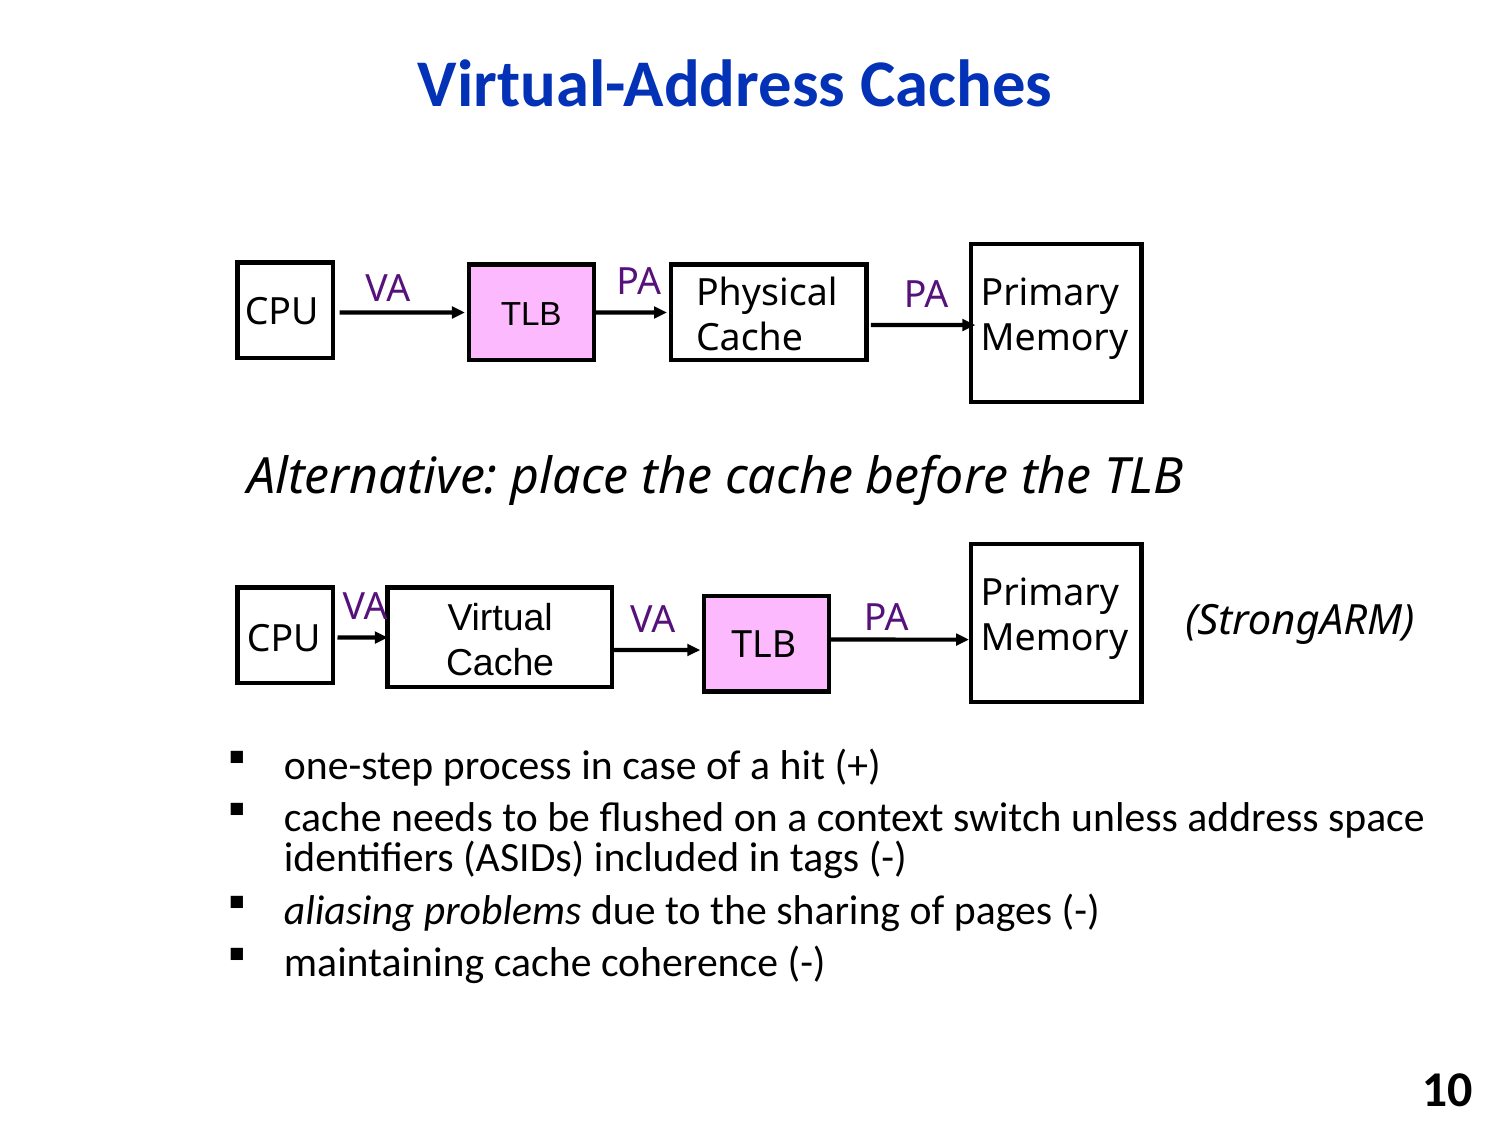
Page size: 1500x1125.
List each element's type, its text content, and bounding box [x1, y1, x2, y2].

slide_number 10 [1174, 1062, 1488, 1111]
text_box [155, 435, 1451, 703]
title Virtual-Address Caches [137, 24, 1335, 147]
list one-step process in case of a hit (+) cache needs to be flushed on a context switch unless address space identifiers (ASIDs) included in tags (-) aliasing problems due to the sharing of pages (-) maintaining cache coherence (-) [212, 739, 1500, 1003]
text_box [228, 243, 1146, 403]
